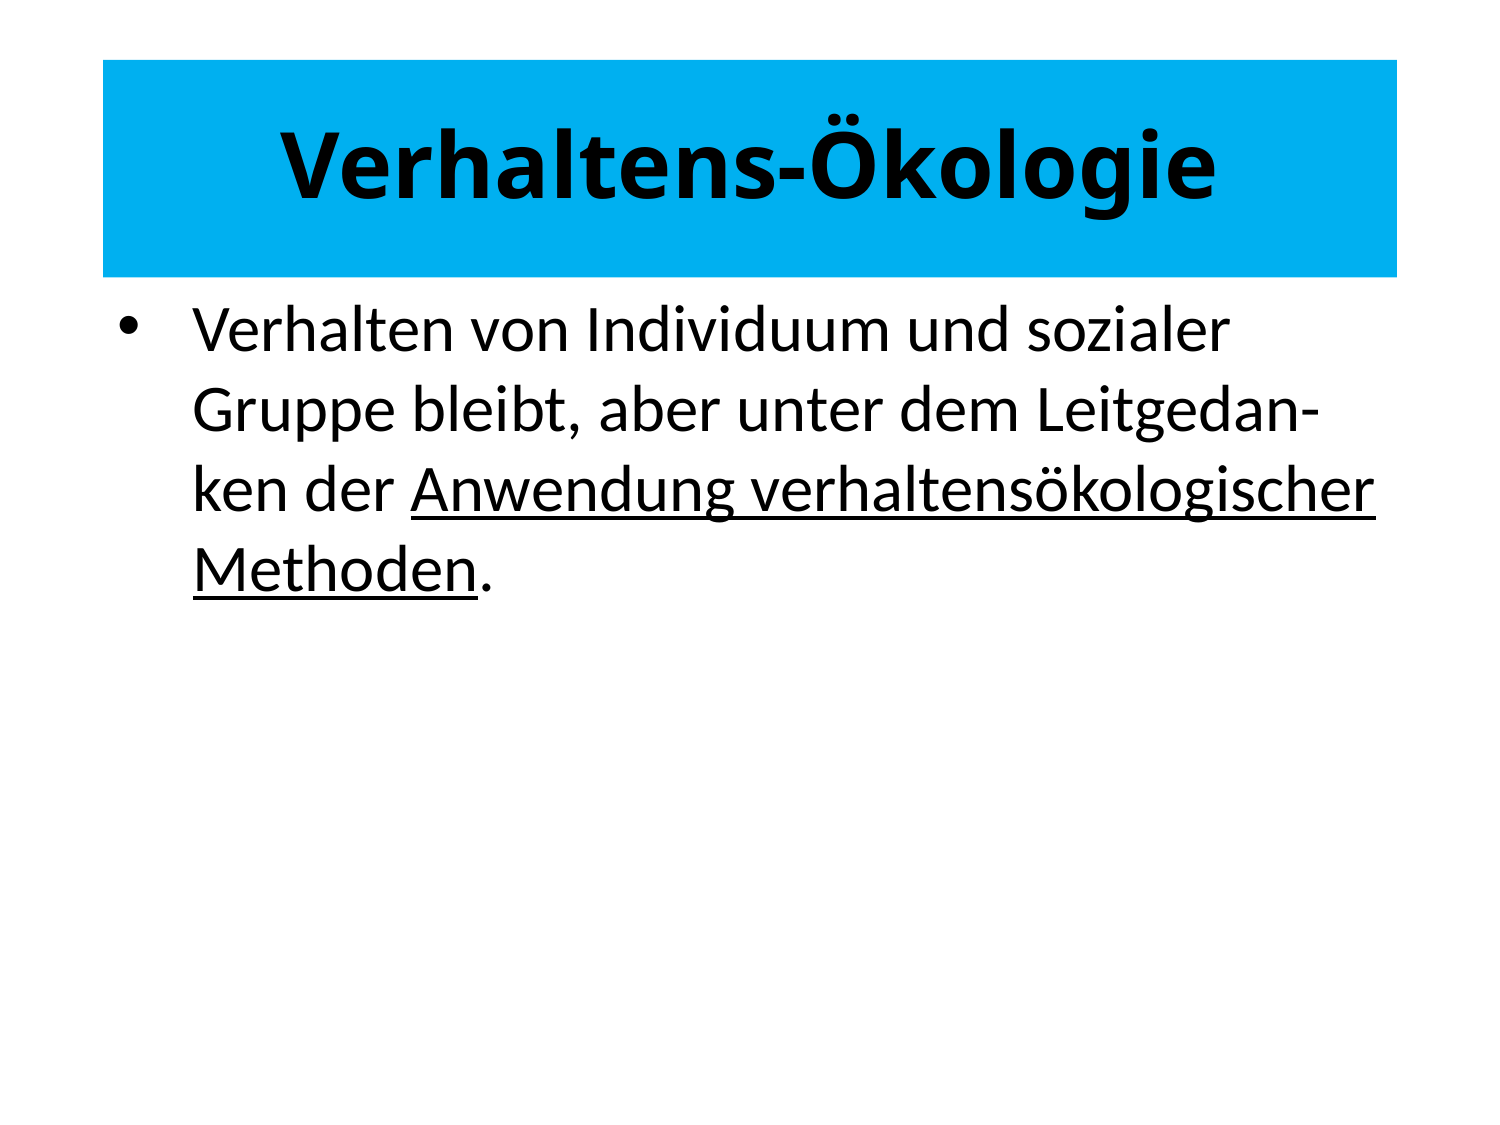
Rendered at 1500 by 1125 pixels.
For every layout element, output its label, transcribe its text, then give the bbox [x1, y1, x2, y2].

text_box Verhalten von Individuum und sozialer Gruppe bleibt, aber unter dem Leitgedan-ken der Anwendung verhaltensökologischer Methoden. [103, 277, 1397, 612]
title Verhaltens-Ökologie [103, 59, 1397, 277]
